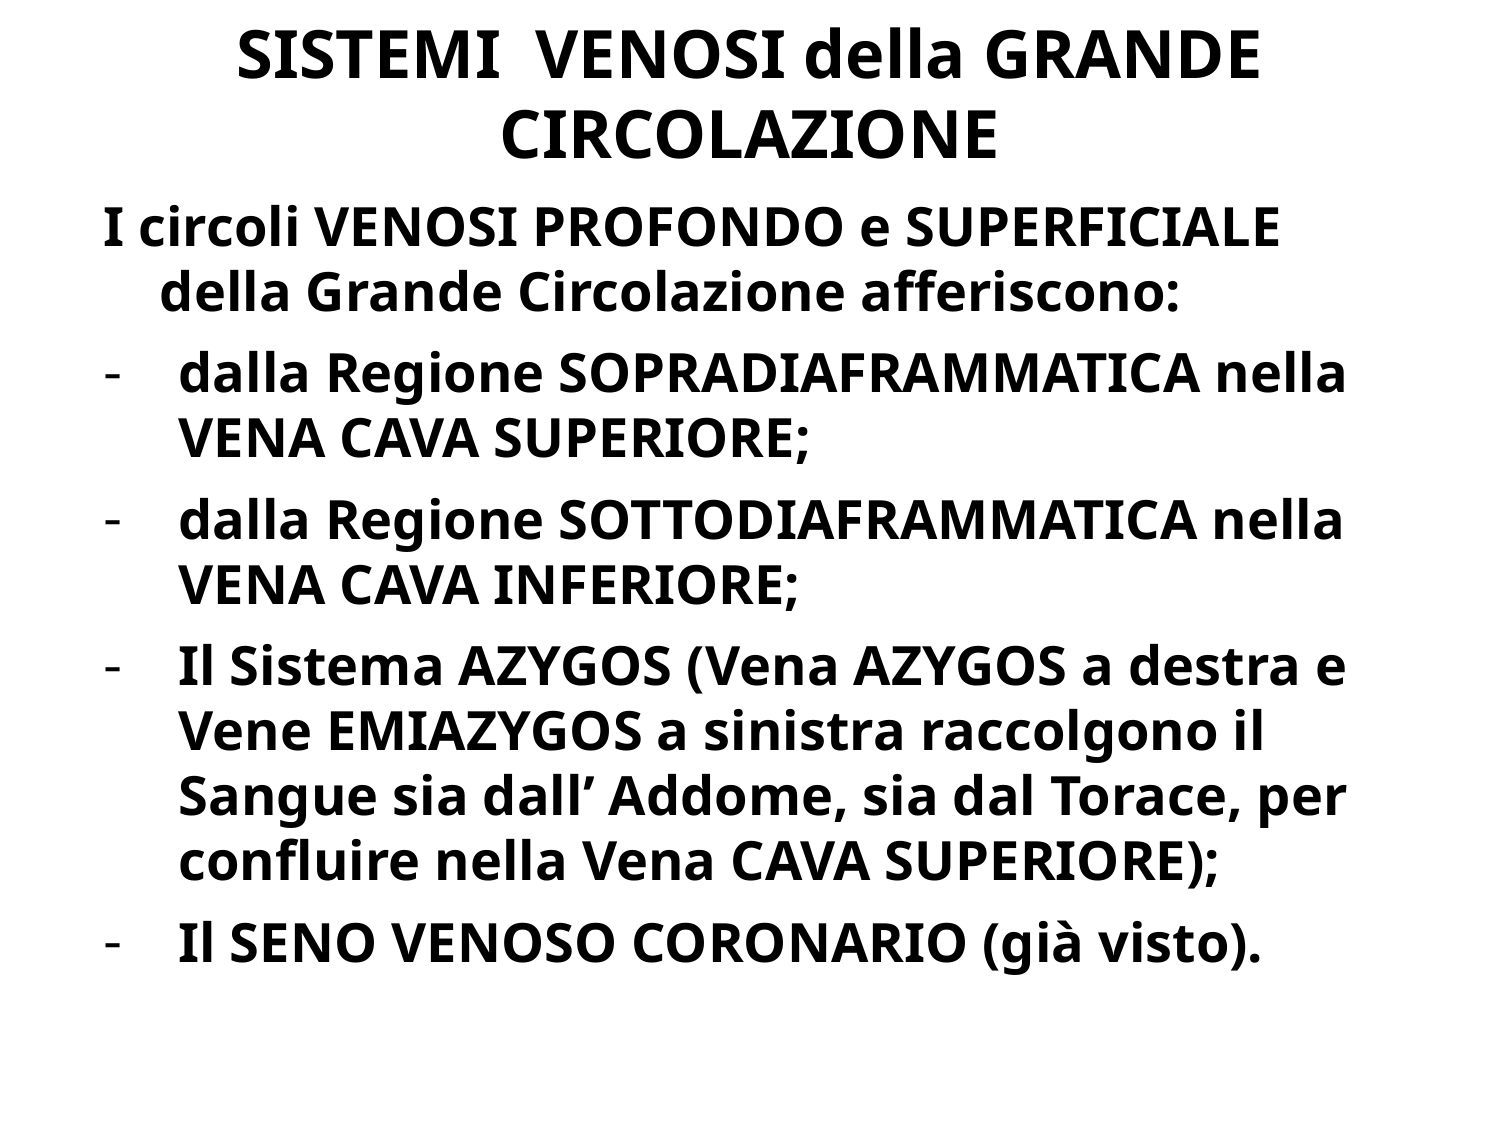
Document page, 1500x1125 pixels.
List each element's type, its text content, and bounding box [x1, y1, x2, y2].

list I circoli VENOSI PROFONDO e SUPERFICIALE della Grande Circolazione afferiscono: dalla Regione SOPRADIAFRAMMATICA nella VENA CAVA SUPERIORE; dalla Regione SOTTODIAFRAMMATICA nella VENA CAVA INFERIORE; Il Sistema AZYGOS (Vena AZYGOS a destra e Vene EMIAZYGOS a sinistra raccolgono il Sangue sia dall’ Addome, sia dal Torace, per confluire nella Vena CAVA SUPERIORE); Il SENO VENOSO CORONARIO (già visto). [88, 184, 1424, 1102]
title SISTEMI VENOSI della GRANDE CIRCOLAZIONE [0, 0, 1500, 185]
